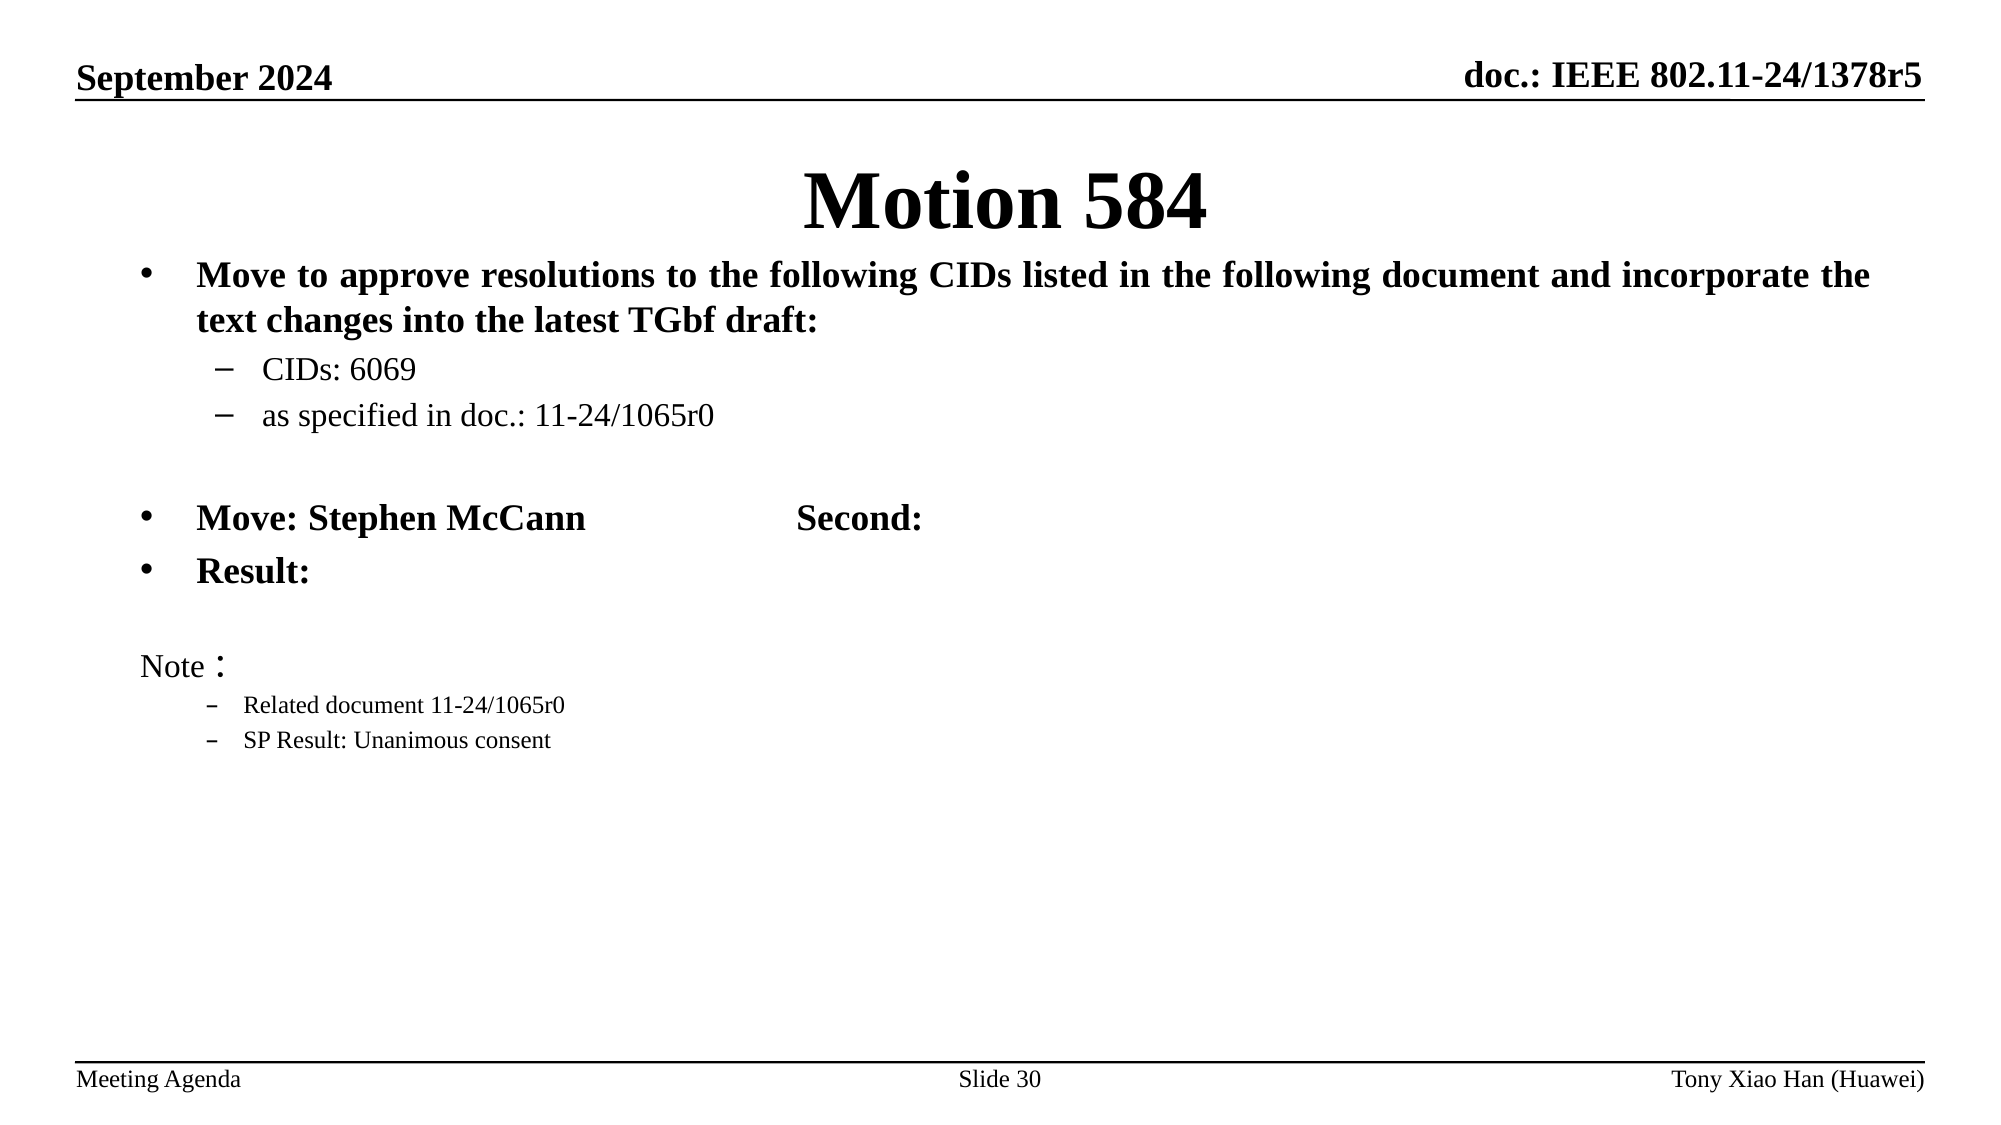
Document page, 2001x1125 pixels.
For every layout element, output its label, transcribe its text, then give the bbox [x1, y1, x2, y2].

text_box Motion 584 [368, 137, 1644, 212]
text_box Move to approve resolutions to the following CIDs listed in the following document and incorporate the text changes into the latest TGbf draft: CIDs: 6069 as specified in doc.: 11-24/1065r0 Move: Stephen McCann Second: Result: Note： Related document 11-24/1065r0 SP Result: Unanimous consent [125, 212, 1888, 988]
